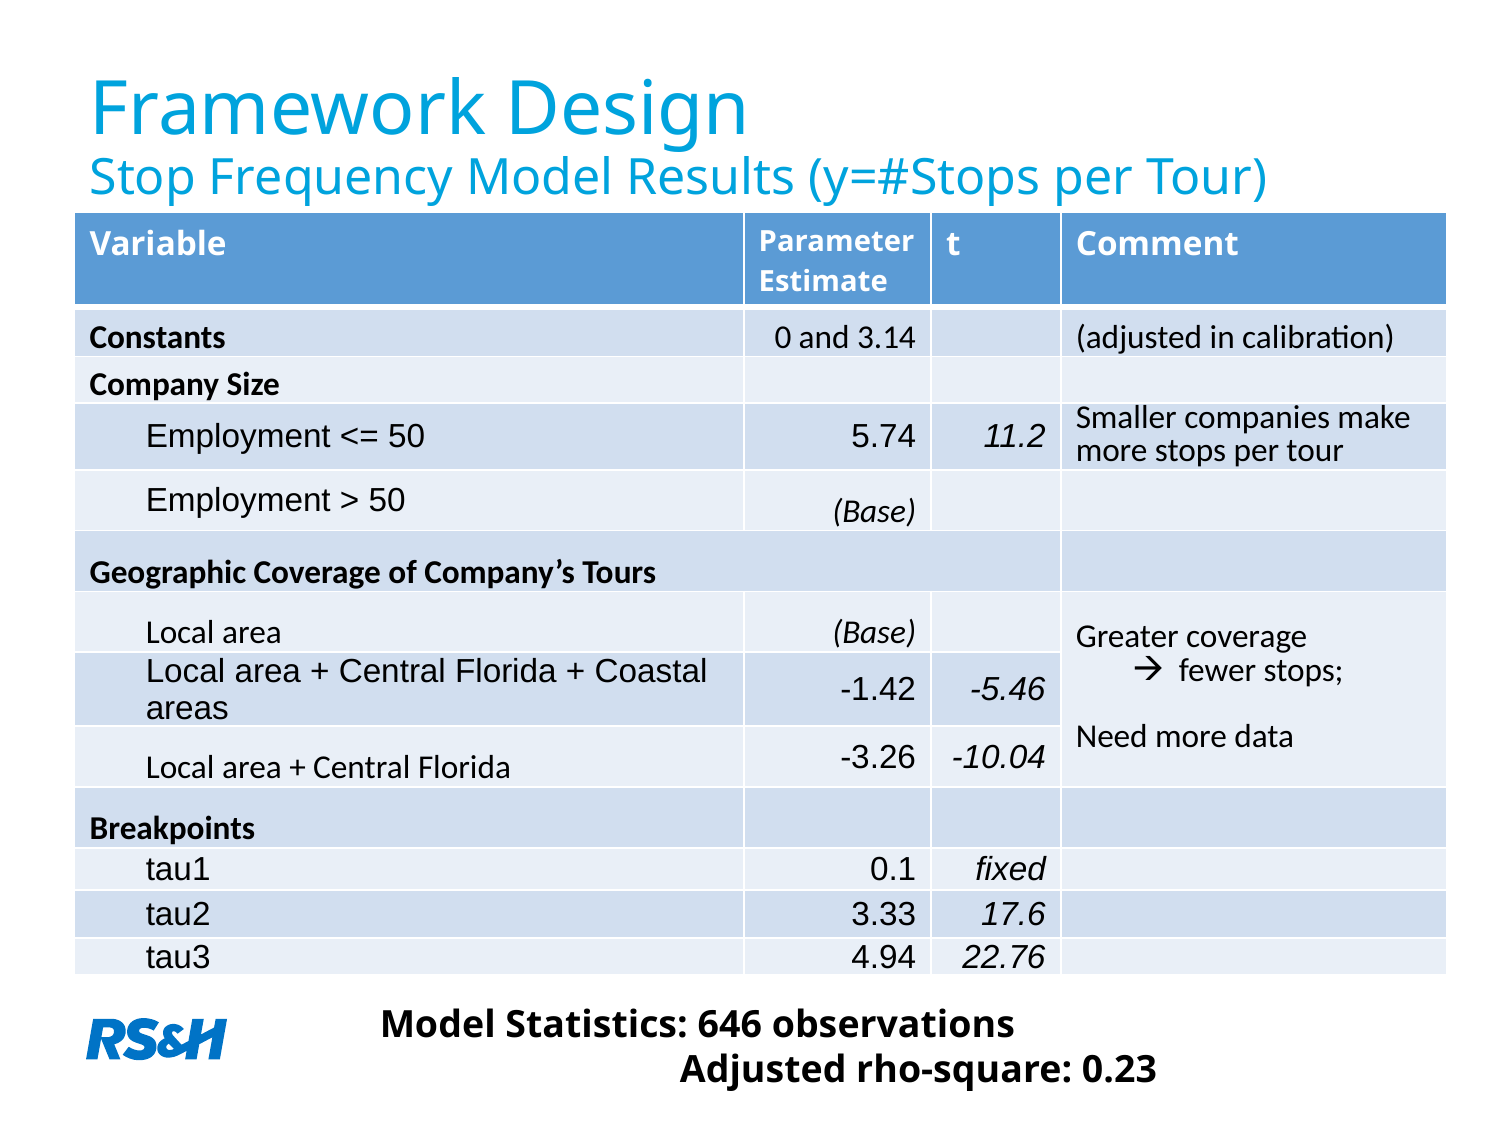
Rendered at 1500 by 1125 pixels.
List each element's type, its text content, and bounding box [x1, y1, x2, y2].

table_cell [1062, 788, 1446, 847]
table_cell [932, 471, 1060, 530]
table_cell 17.6 [932, 891, 1060, 937]
table_cell 3.33 [745, 891, 930, 937]
table_cell (adjusted in calibration) [1062, 310, 1446, 356]
table_header Parameter Estimate [745, 213, 930, 304]
table_cell Constants [75, 310, 743, 356]
table_cell tau2 [75, 891, 743, 937]
table_cell 11.2 [932, 404, 1060, 469]
table_cell 0 and 3.14 [745, 310, 930, 356]
table_cell -3.26 [745, 727, 930, 786]
table_cell Greater coverage fewer stops; Need more data [1062, 592, 1446, 786]
table_cell Geographic Coverage of Company’s Tours [75, 531, 1060, 591]
table_cell [1062, 531, 1446, 591]
table_cell -10.04 [932, 727, 1060, 786]
table_cell Local area + Central Florida + Coastal areas [75, 653, 743, 725]
table_cell Employment <= 50 [75, 404, 743, 469]
table_cell tau1 [75, 849, 743, 889]
table_cell -5.46 [932, 653, 1060, 725]
table_cell [1062, 357, 1446, 402]
table_cell fixed [932, 849, 1060, 889]
table_header Variable [75, 213, 743, 304]
table_header t [932, 213, 1060, 304]
table_cell Smaller companies make more stops per tour [1062, 404, 1446, 469]
table_cell [745, 357, 930, 402]
table_cell Breakpoints [75, 788, 743, 847]
table_cell 22.76 [932, 939, 1060, 974]
table_cell Local area + Central Florida [75, 727, 743, 786]
table_cell Local area [75, 592, 743, 651]
table_cell Company Size [75, 357, 743, 402]
table_cell 0.1 [745, 849, 930, 889]
table_cell [932, 357, 1060, 402]
table_cell [1062, 471, 1446, 530]
title Framework Design Stop Frequency Model Results (y=#Stops per Tour) [74, 59, 1425, 212]
text_box Model Statistics: 646 observations Adjusted rho-square: 0.23 [364, 992, 1173, 1097]
table_cell 5.74 [745, 404, 930, 469]
table_header Comment [1062, 213, 1446, 304]
table_cell [1062, 891, 1446, 937]
table_cell (Base) [745, 471, 930, 530]
table_cell Employment > 50 [75, 471, 743, 530]
table_cell (Base) [745, 592, 930, 651]
table_cell [1062, 849, 1446, 889]
table_cell [932, 788, 1060, 847]
table_cell tau3 [75, 939, 743, 974]
table_cell [745, 788, 930, 847]
table_cell 4.94 [745, 939, 930, 974]
table_cell [932, 592, 1060, 651]
table_cell [932, 310, 1060, 356]
table_cell [1062, 939, 1446, 974]
table_cell -1.42 [745, 653, 930, 725]
